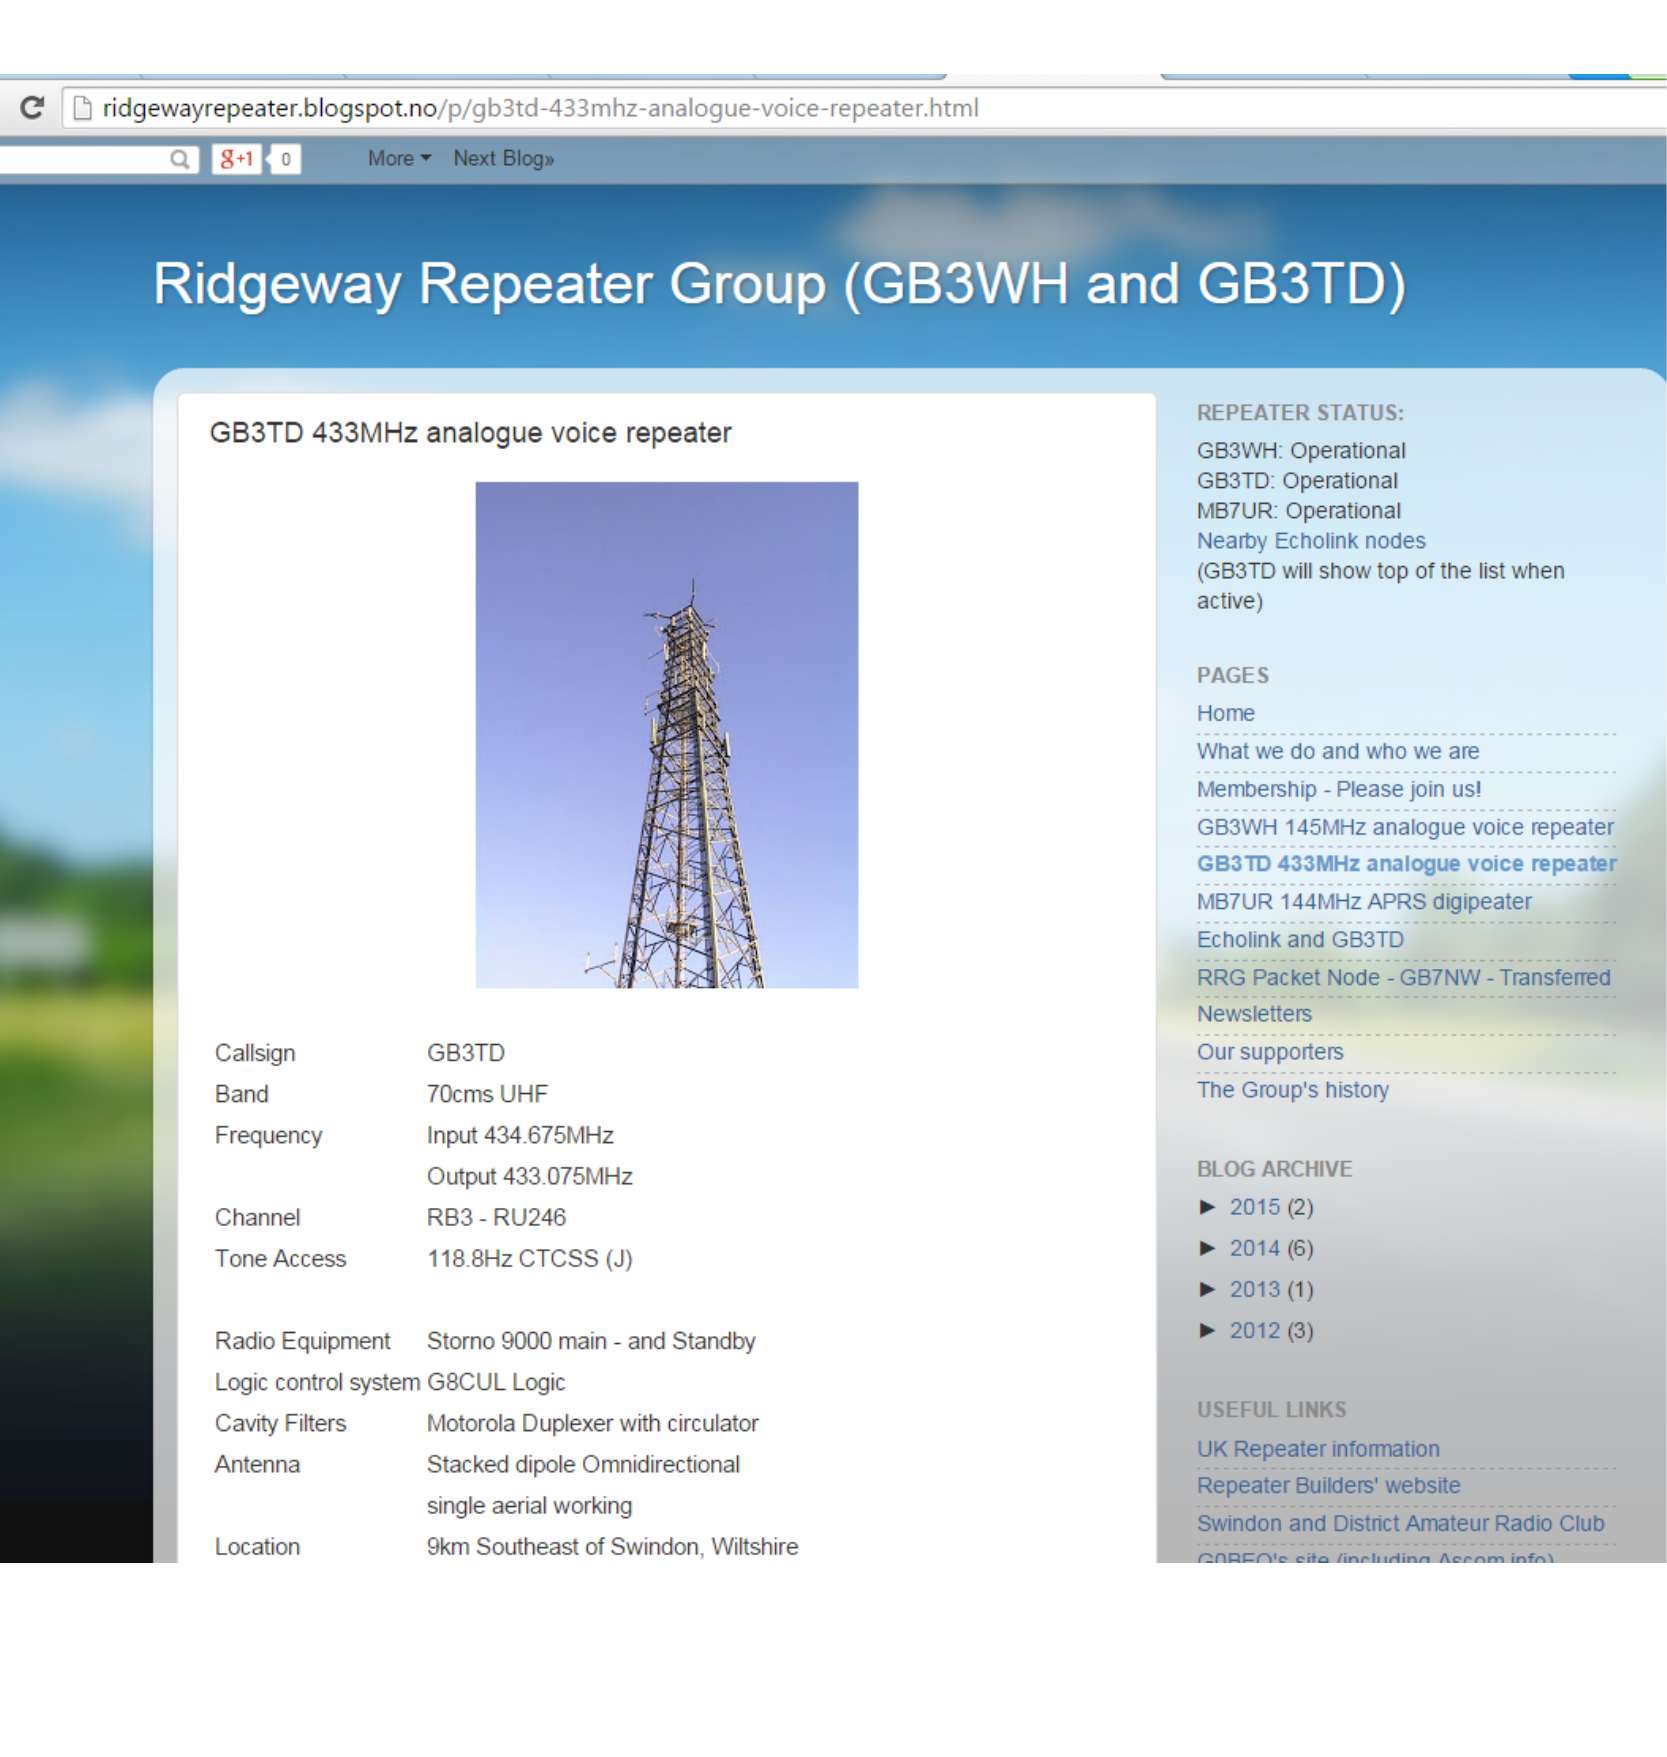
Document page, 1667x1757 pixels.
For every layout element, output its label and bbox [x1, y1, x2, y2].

picture [0, 74, 1667, 1563]
